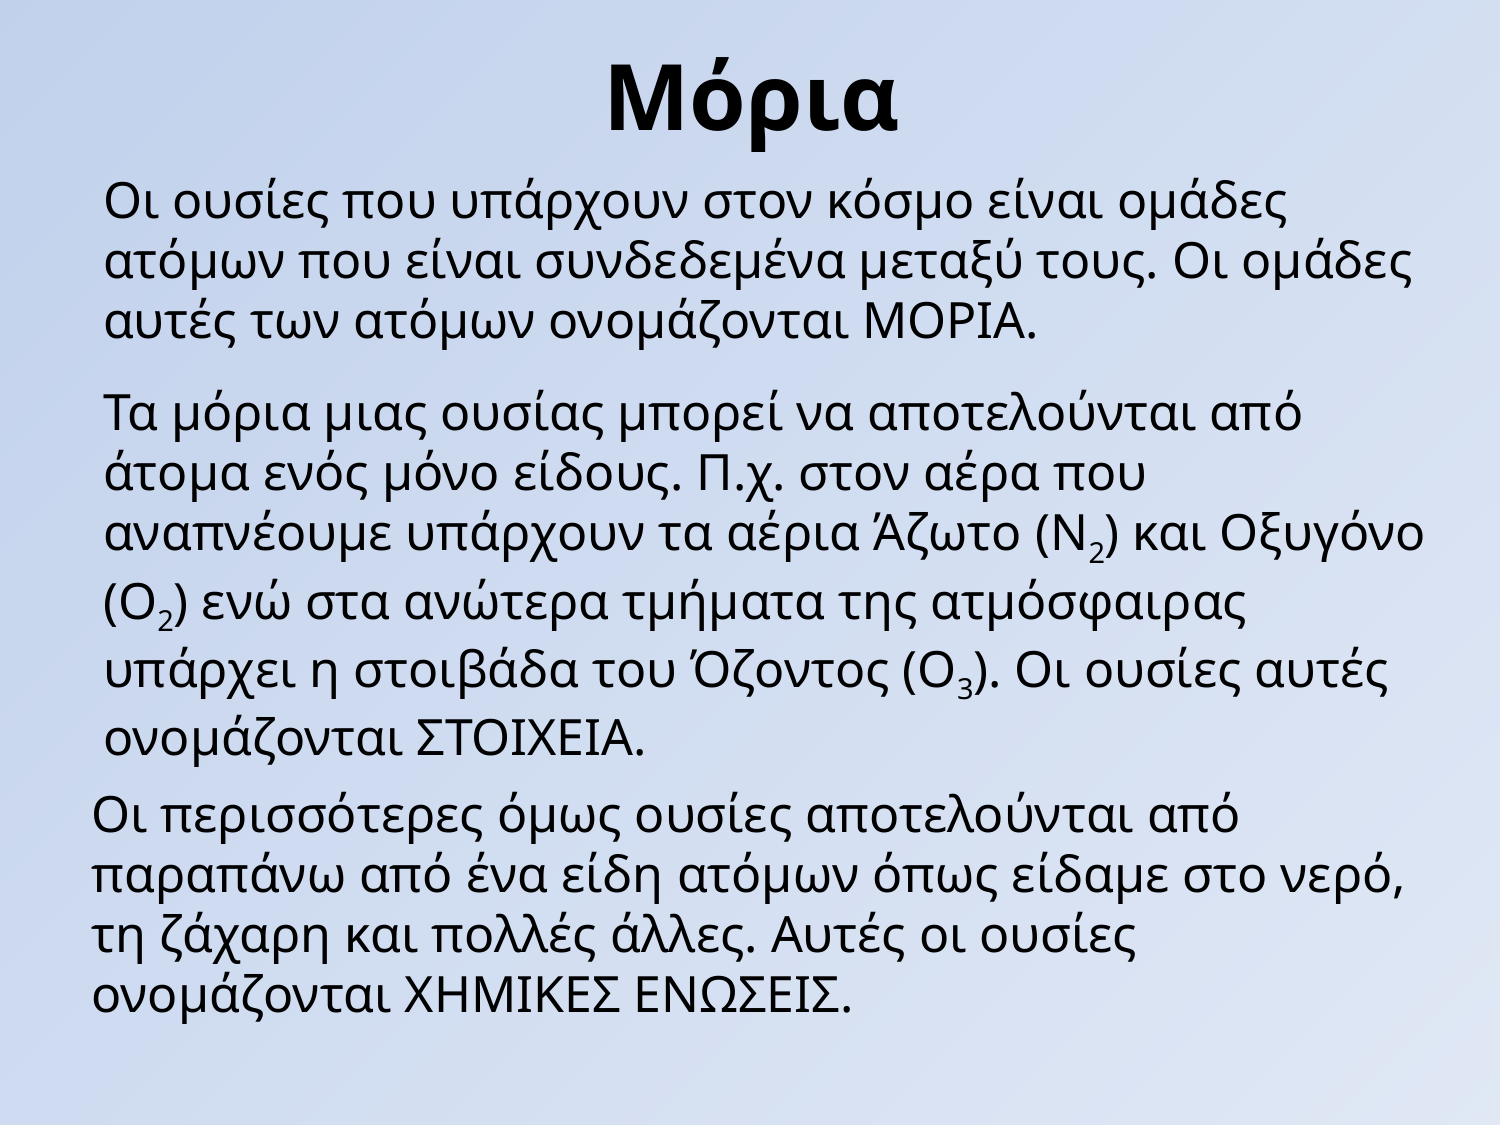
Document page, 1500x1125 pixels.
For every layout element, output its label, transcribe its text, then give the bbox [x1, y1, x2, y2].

text_box Οι περισσότερες όμως ουσίες αποτελούνται από παραπάνω από ένα είδη ατόμων όπως είδαμε στο νερό, τη ζάχαρη και πολλές άλλες. Αυτές οι ουσίες ονομάζονται ΧΗΜΙΚΕΣ ΕΝΩΣΕΙΣ. [76, 775, 1447, 1030]
title Μόρια [76, 0, 1427, 188]
text_box Τα μόρια μιας ουσίας μπορεί να αποτελούνται από άτομα ενός μόνο είδους. Π.χ. στον αέρα που αναπνέουμε υπάρχουν τα αέρια Άζωτο (Ν2) και Οξυγόνο (Ο2) ενώ στα ανώτερα τμήματα της ατμόσφαιρας υπάρχει η στοιβάδα του Όζοντος (Ο3). Οι ουσίες αυτές ονομάζονται ΣΤΟΙΧΕΙΑ. [88, 373, 1459, 773]
text_box Οι ουσίες που υπάρχουν στον κόσμο είναι ομάδες ατόμων που είναι συνδεδεμένα μεταξύ τους. Οι ομάδες αυτές των ατόμων ονομάζονται ΜΟΡΙΑ. [88, 160, 1459, 356]
